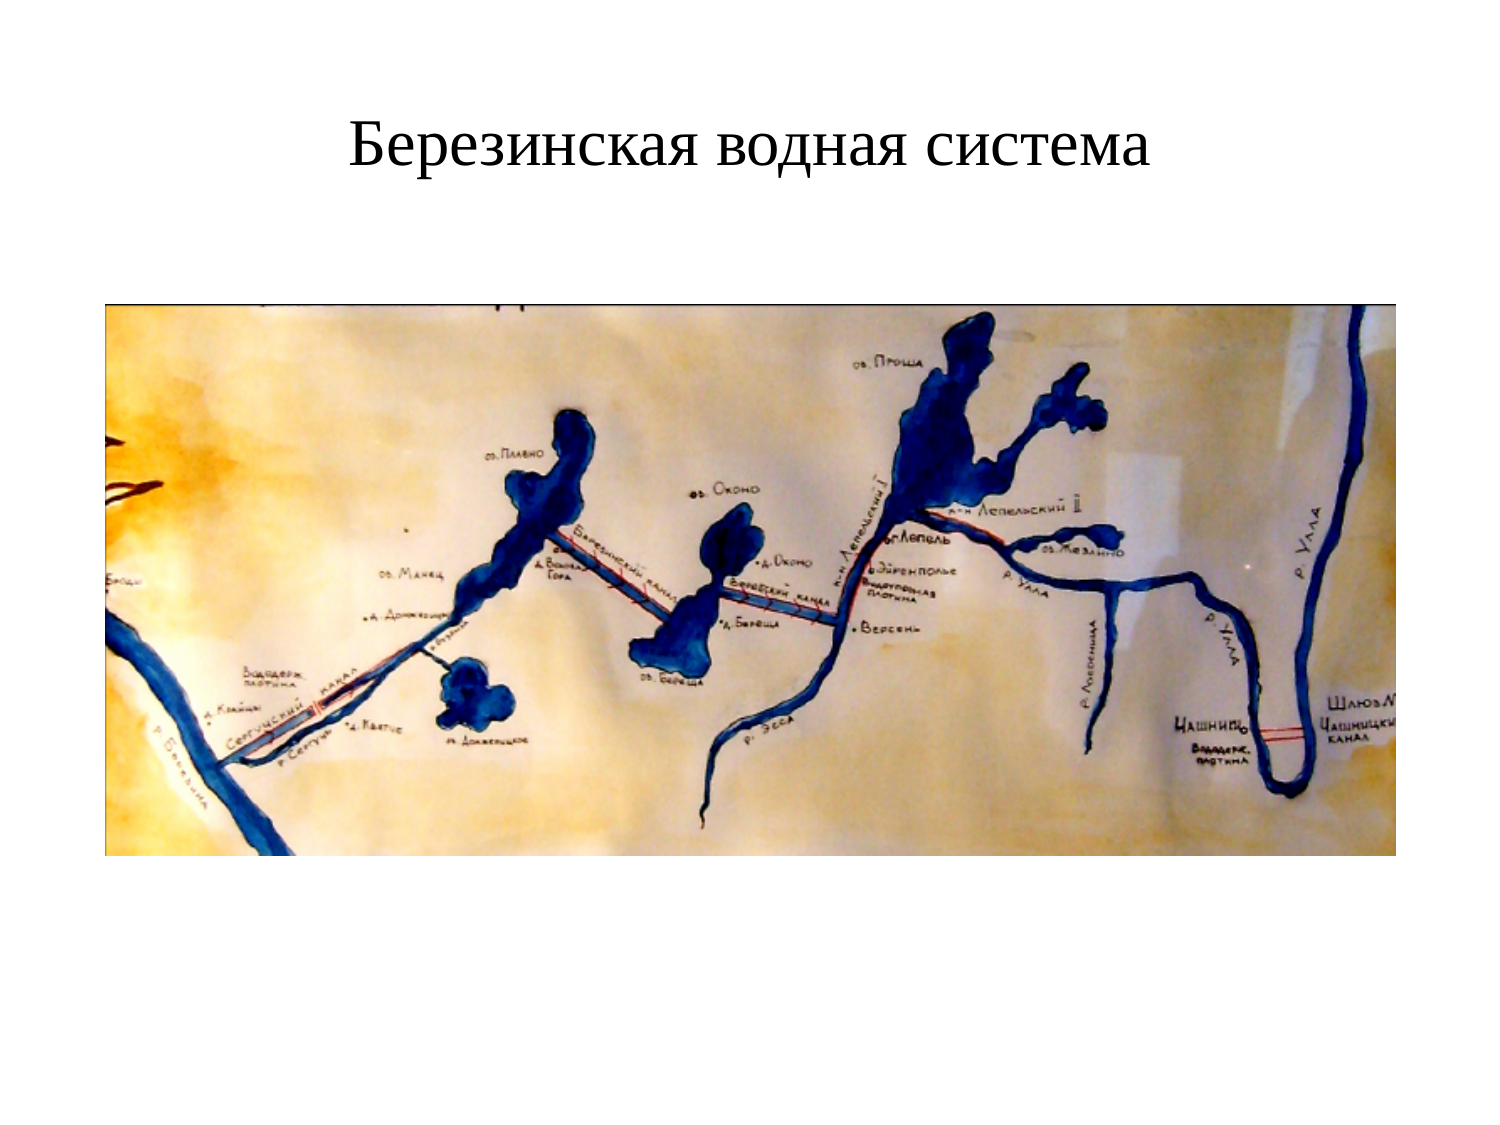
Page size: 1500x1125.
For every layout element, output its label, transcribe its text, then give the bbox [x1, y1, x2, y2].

title Березинская водная система [75, 45, 1425, 233]
picture [105, 304, 1396, 856]
